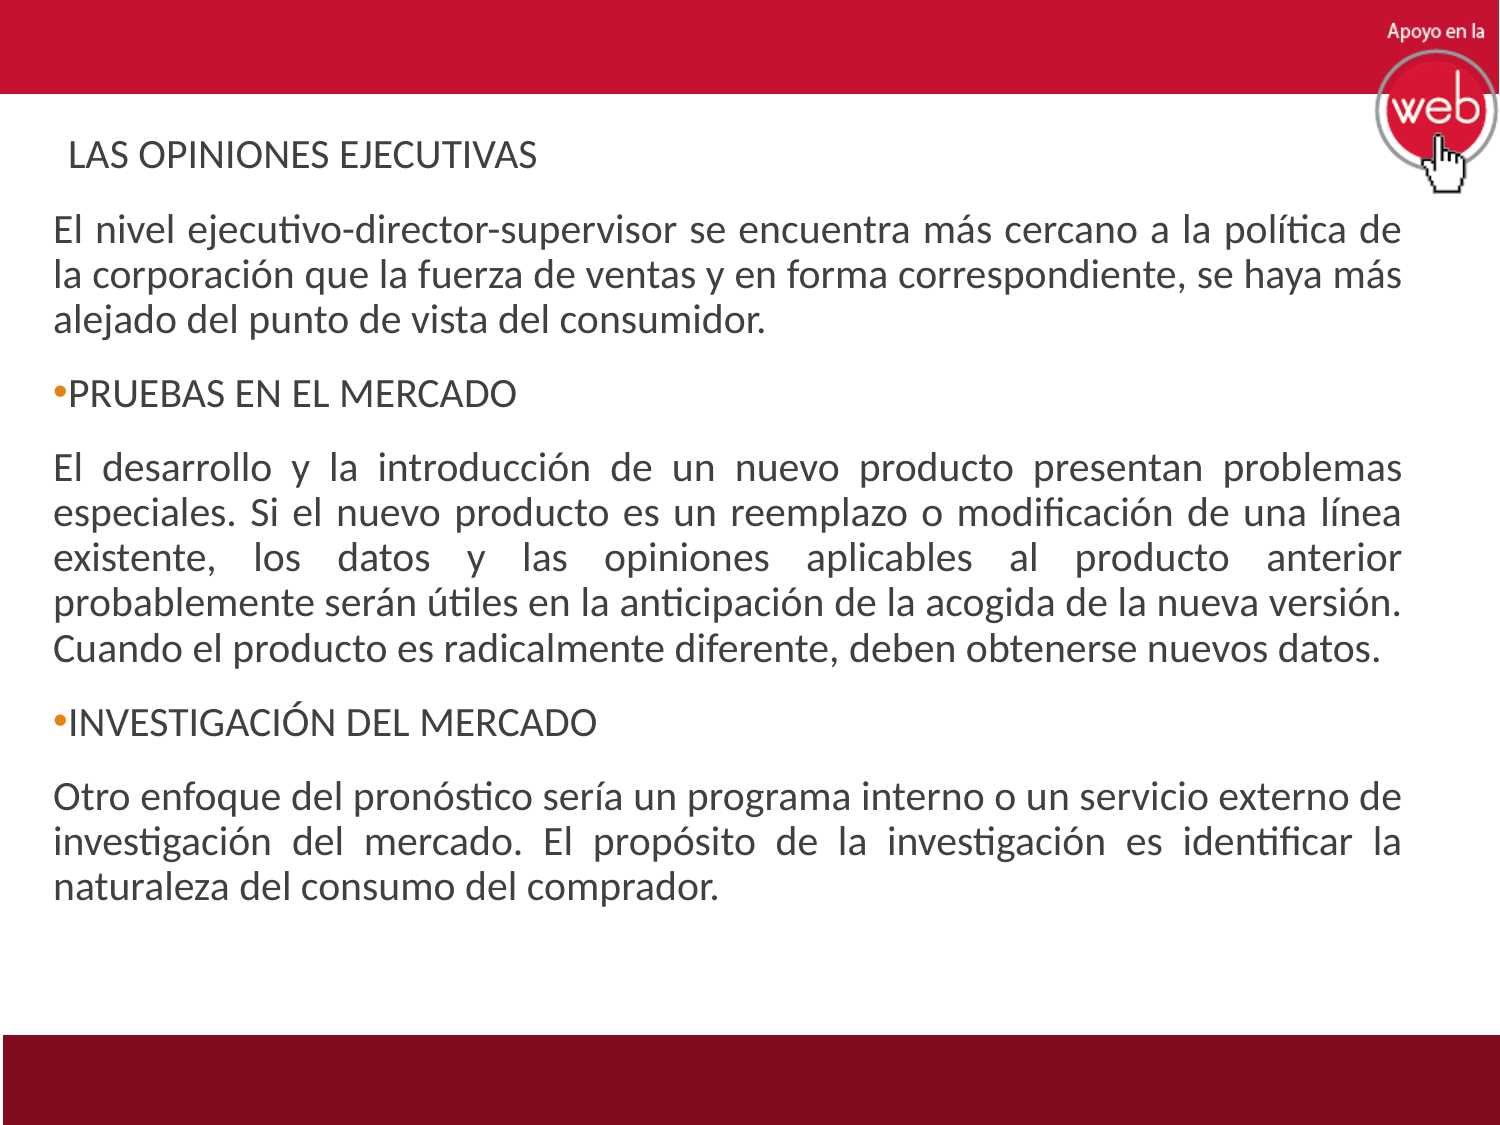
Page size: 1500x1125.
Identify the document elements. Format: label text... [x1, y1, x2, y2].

picture [0, 0, 1500, 1125]
list LAS OPINIONES EJECUTIVAS El nivel ejecutivo-director-supervisor se encuentra más cercano a la política de la corporación que la fuerza de ventas y en forma correspondiente, se haya más alejado del punto de vista del consumidor. PRUEBAS EN EL MERCADO El desarrollo y la introducción de un nuevo producto presentan problemas especiales. Si el nuevo producto es un reemplazo o modificación de una línea existente, los datos y las opiniones aplicables al producto anterior probablemente serán útiles en la anticipación de la acogida de la nueva versión. Cuando el producto es radicalmente diferente, deben obtenerse nuevos datos. INVESTIGACIÓN DEL MERCADO Otro enfoque del pronóstico sería un programa interno o un servicio externo de investigación del mercado. El propósito de la investigación es identificar la naturaleza del consumo del comprador. [53, 125, 1404, 929]
